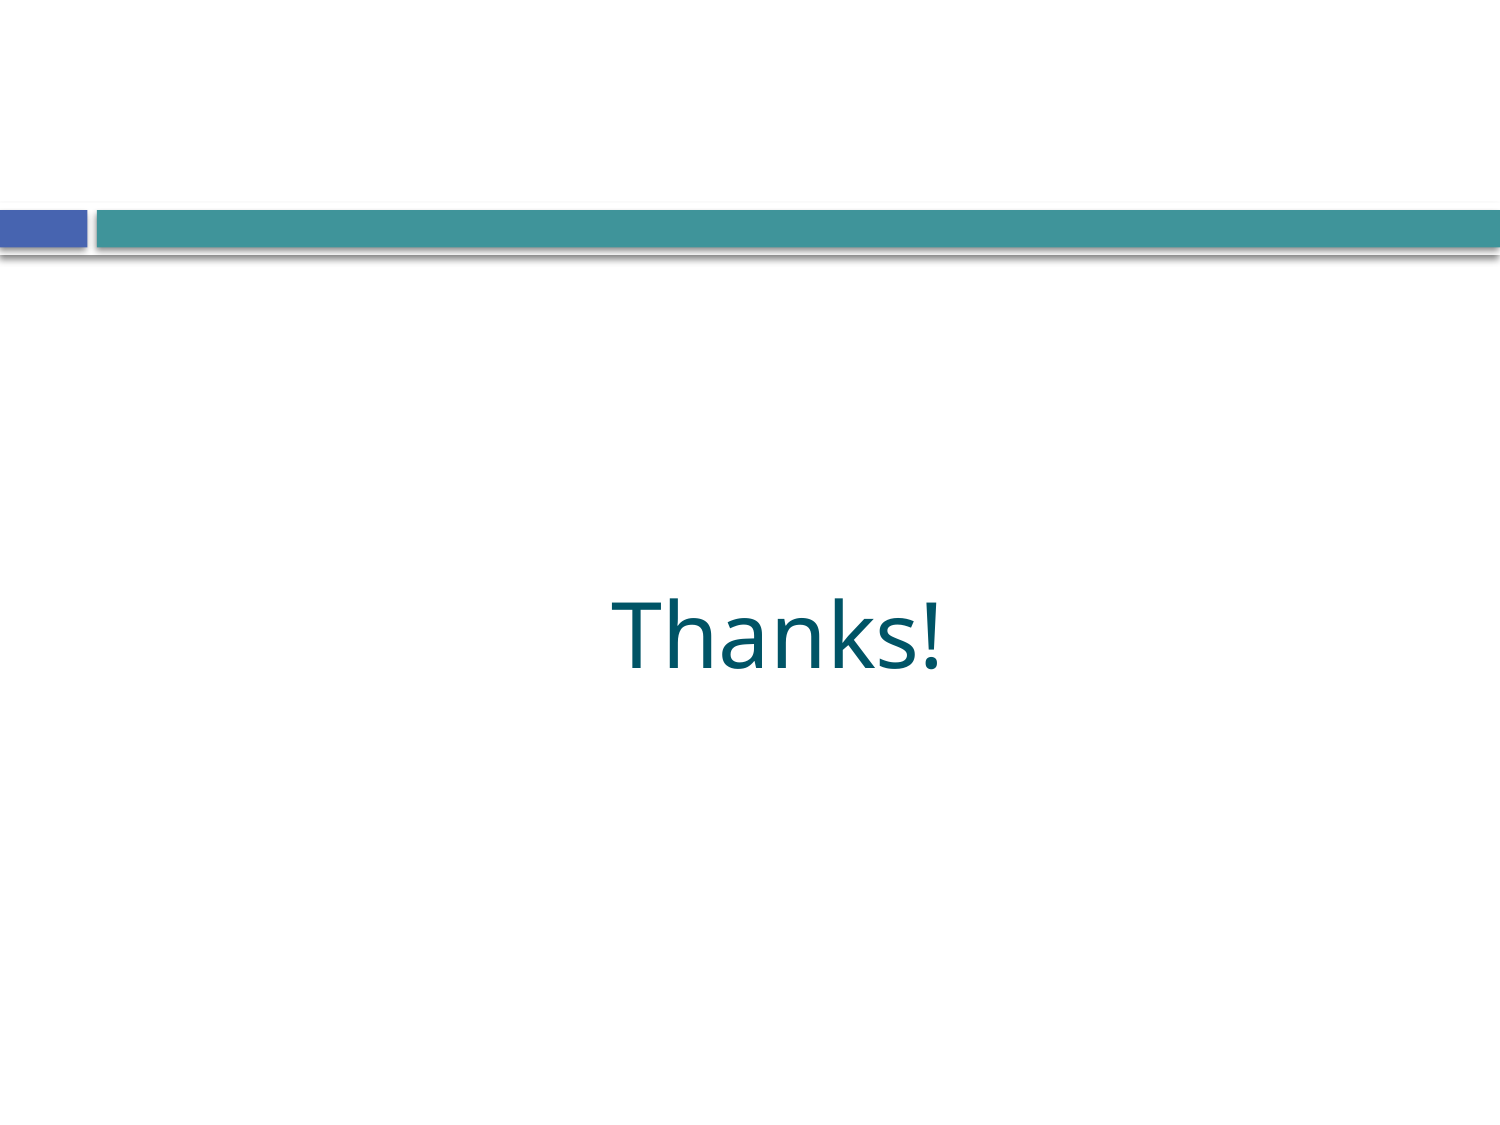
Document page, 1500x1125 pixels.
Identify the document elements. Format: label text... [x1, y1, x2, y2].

title Thanks! [596, 550, 1500, 714]
